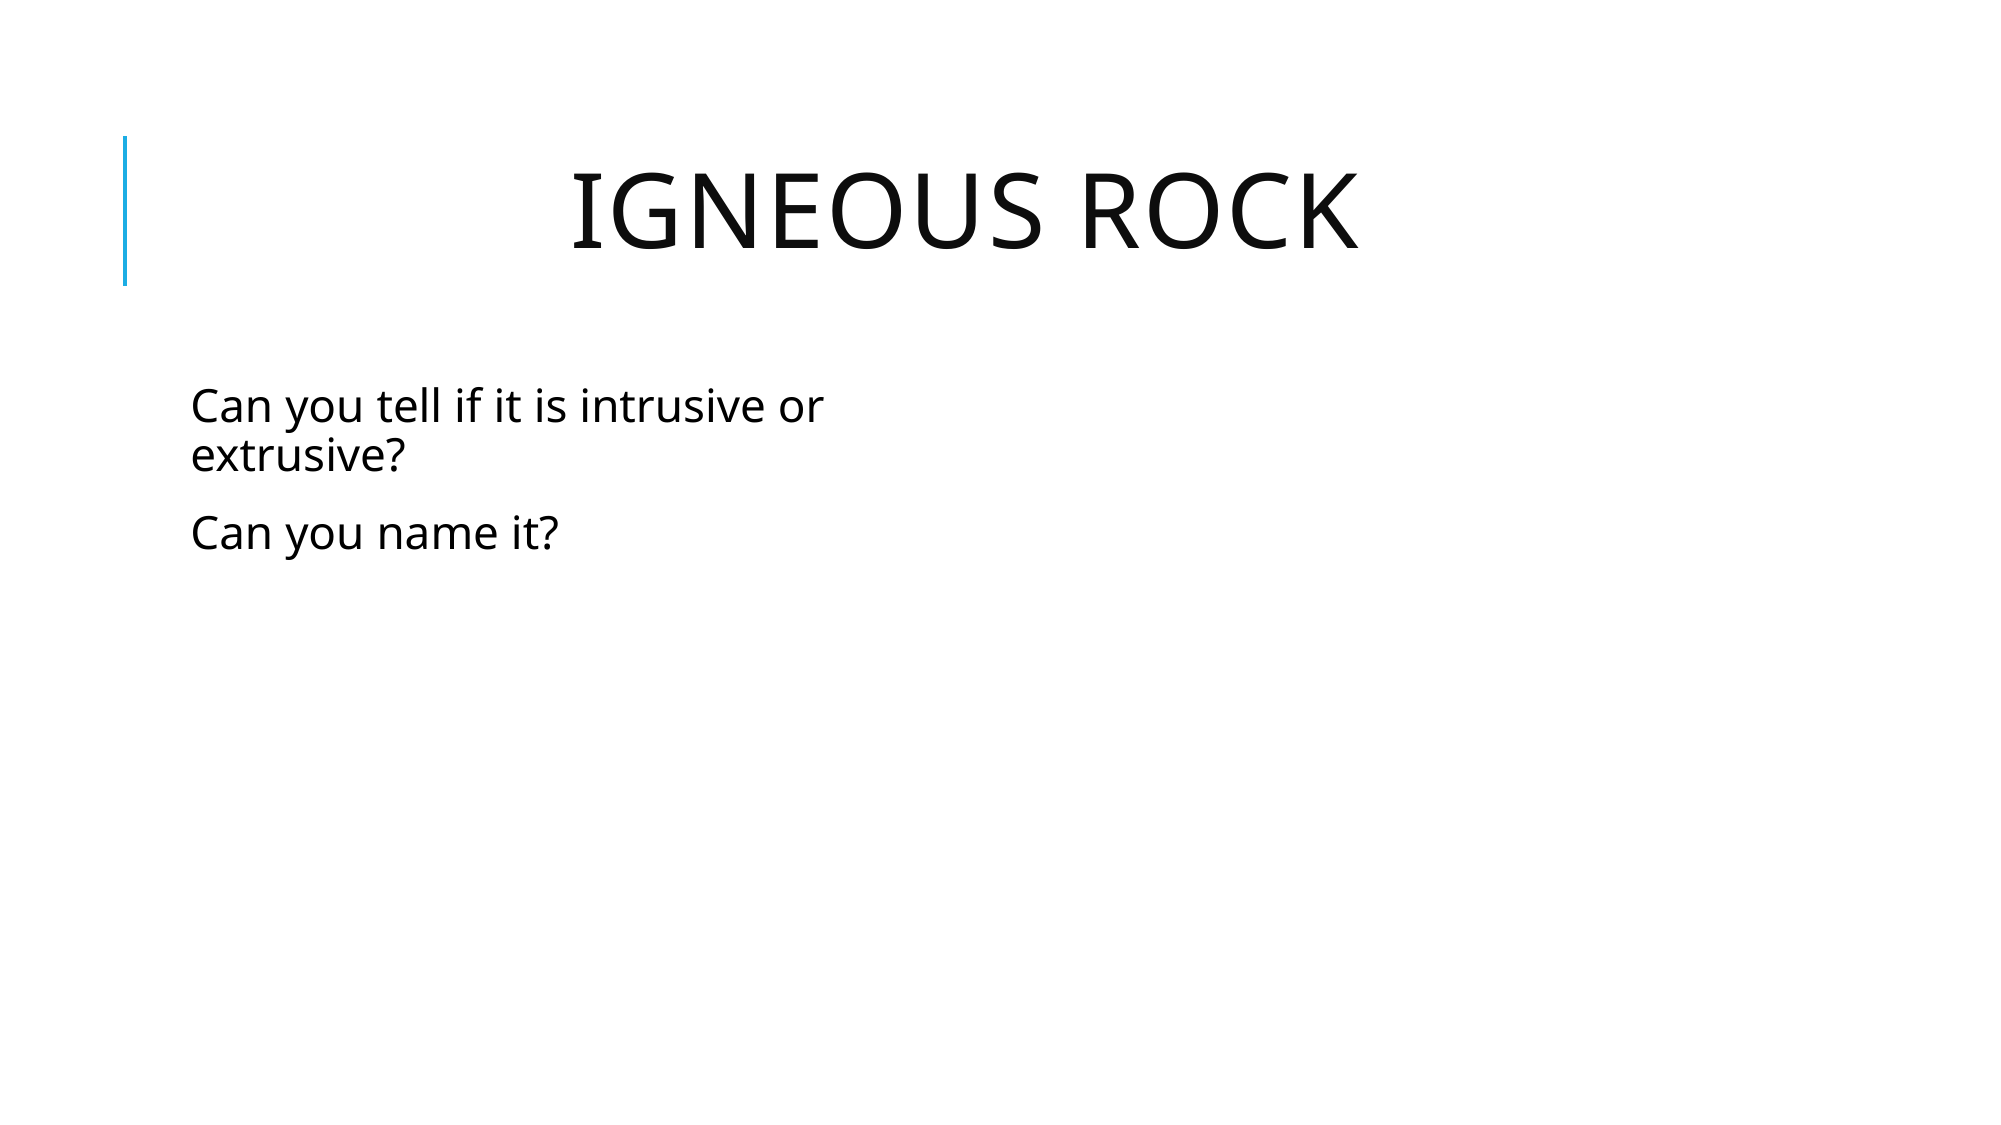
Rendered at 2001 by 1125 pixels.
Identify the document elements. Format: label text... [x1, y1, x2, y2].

list Can you tell if it is intrusive or extrusive? Can you name it? [168, 375, 948, 1035]
title Igneous rock [168, 96, 1763, 342]
